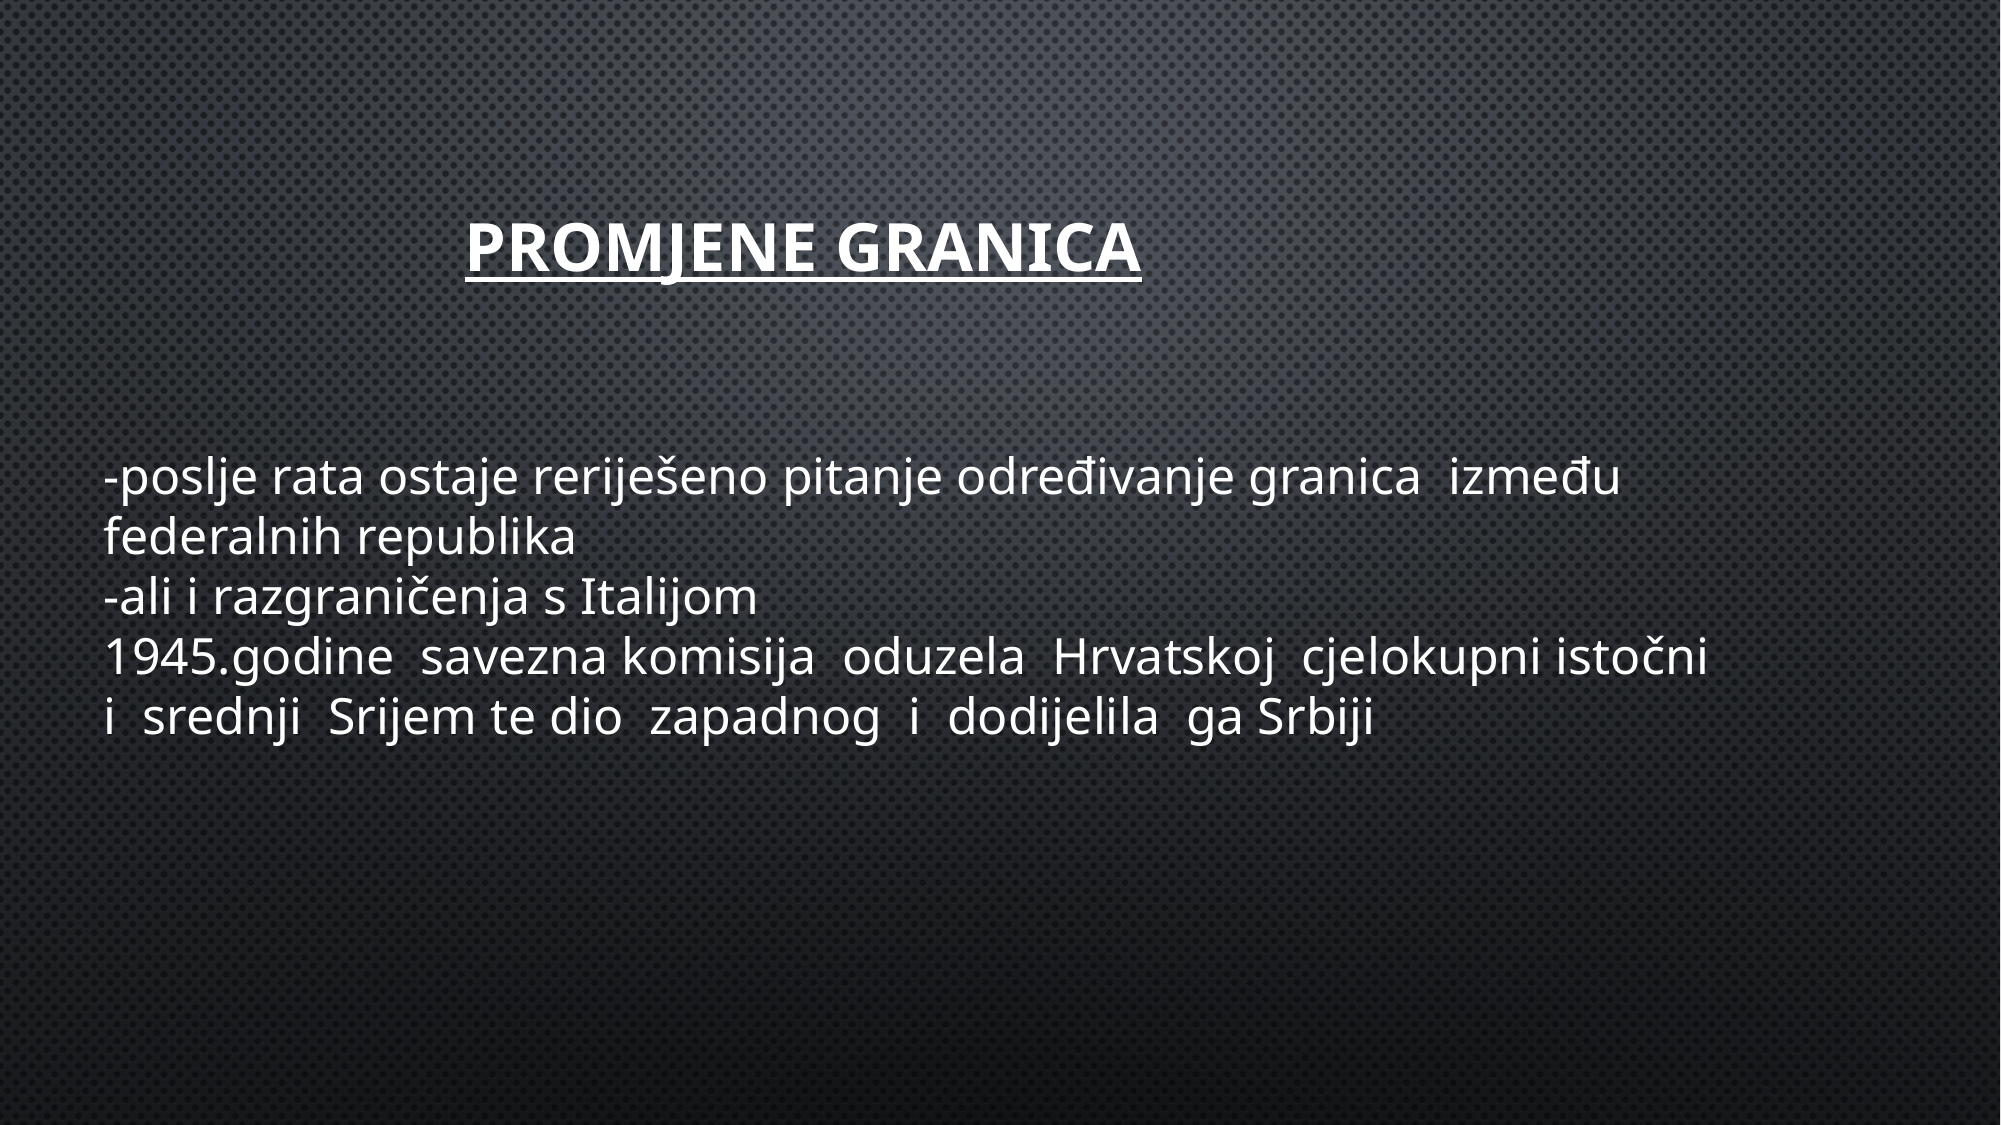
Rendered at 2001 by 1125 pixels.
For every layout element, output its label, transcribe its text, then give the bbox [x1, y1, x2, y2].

text_box -poslje rata ostaje reriješeno pitanje određivanje granica između federalnih republika -ali i razgraničenja s Italijom 1945.godine savezna komisija oduzela Hrvatskoj cjelokupni istočni i srednji Srijem te dio zapadnog i dodijelila ga Srbiji [88, 437, 1750, 813]
title Promjene granica [449, 88, 2000, 402]
